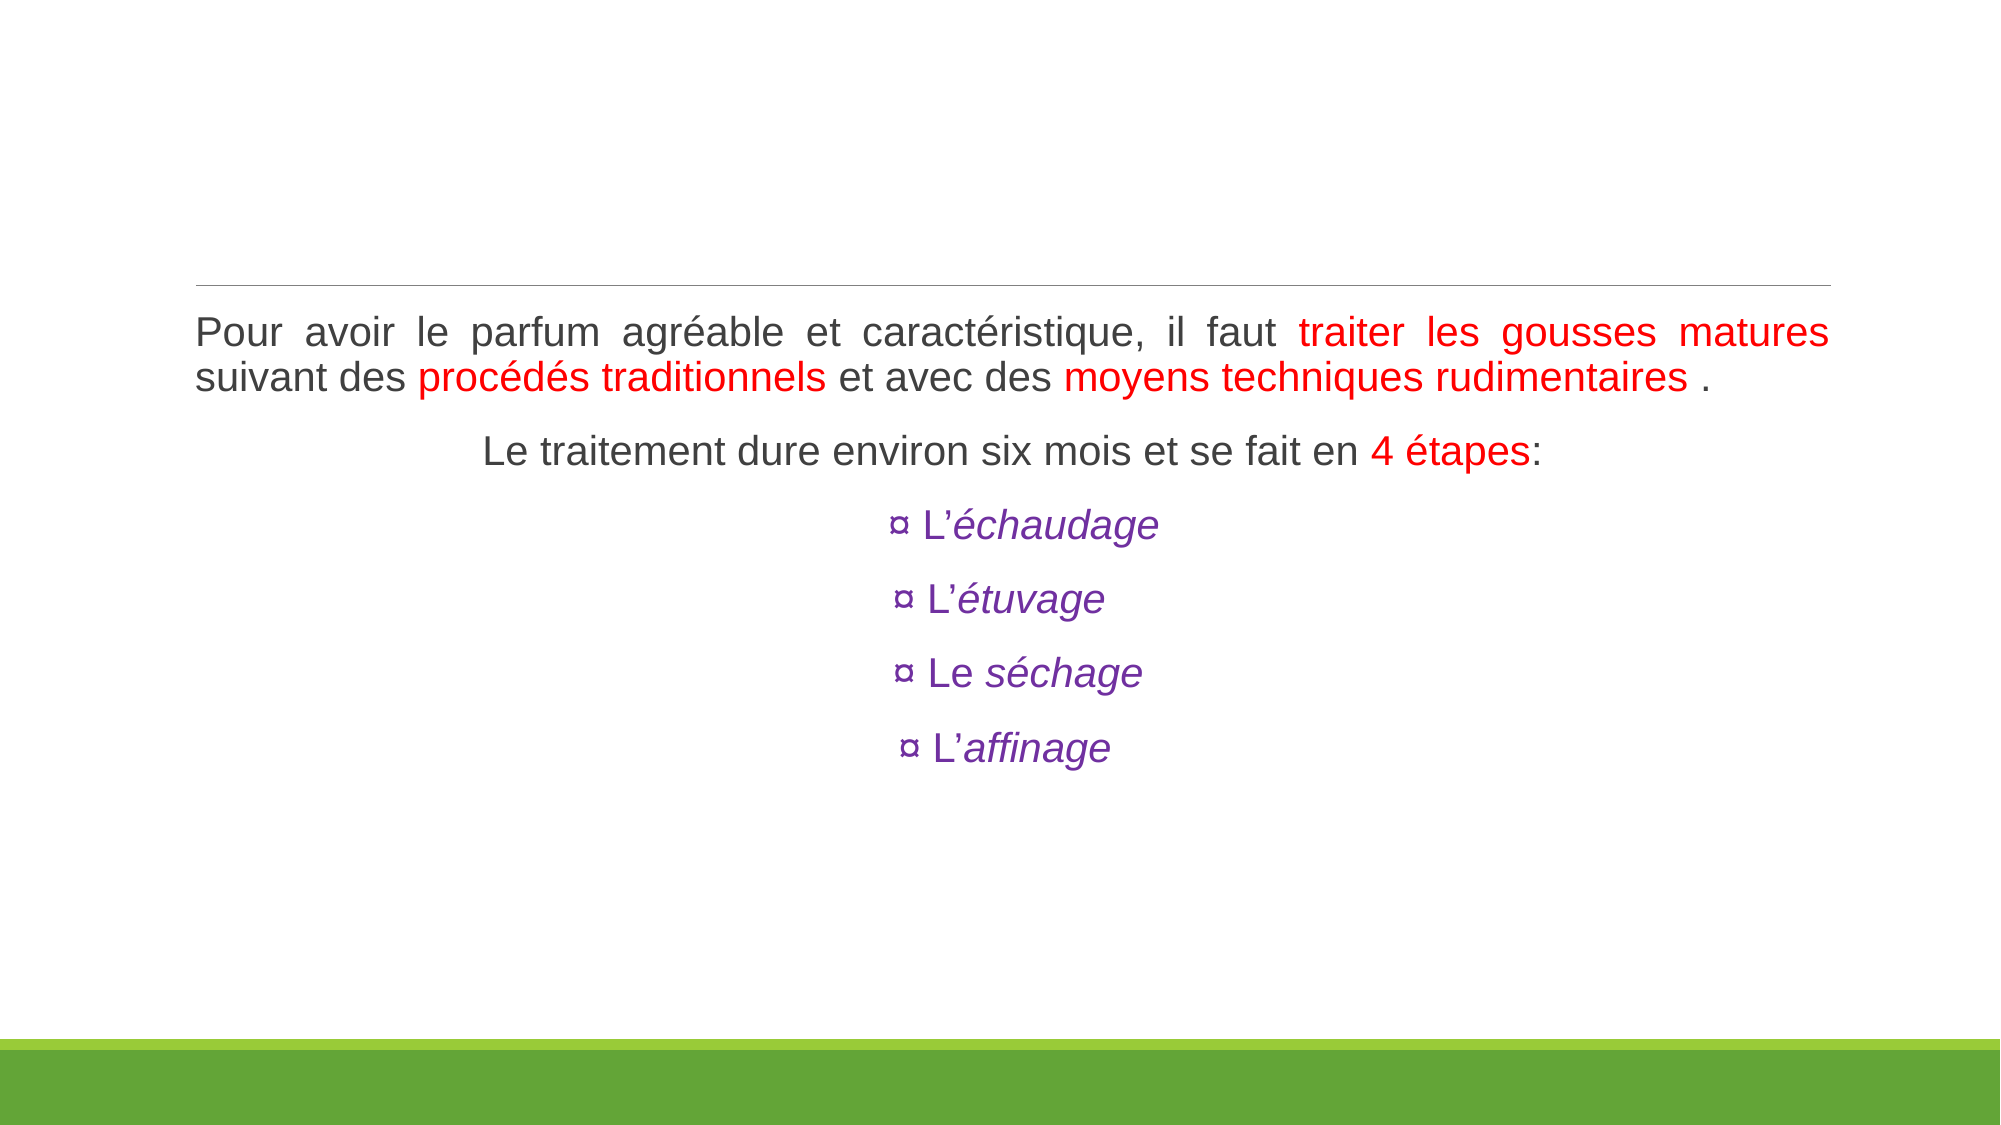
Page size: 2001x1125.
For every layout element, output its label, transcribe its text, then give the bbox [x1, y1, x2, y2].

list Pour avoir le parfum agréable et caractéristique, il faut traiter les gousses matures suivant des procédés traditionnels et avec des moyens techniques rudimentaires . Le traitement dure environ six mois et se fait en 4 étapes: ¤ L’échaudage ¤ L’étuvage ¤ Le séchage ¤ L’affinage [180, 302, 1830, 963]
